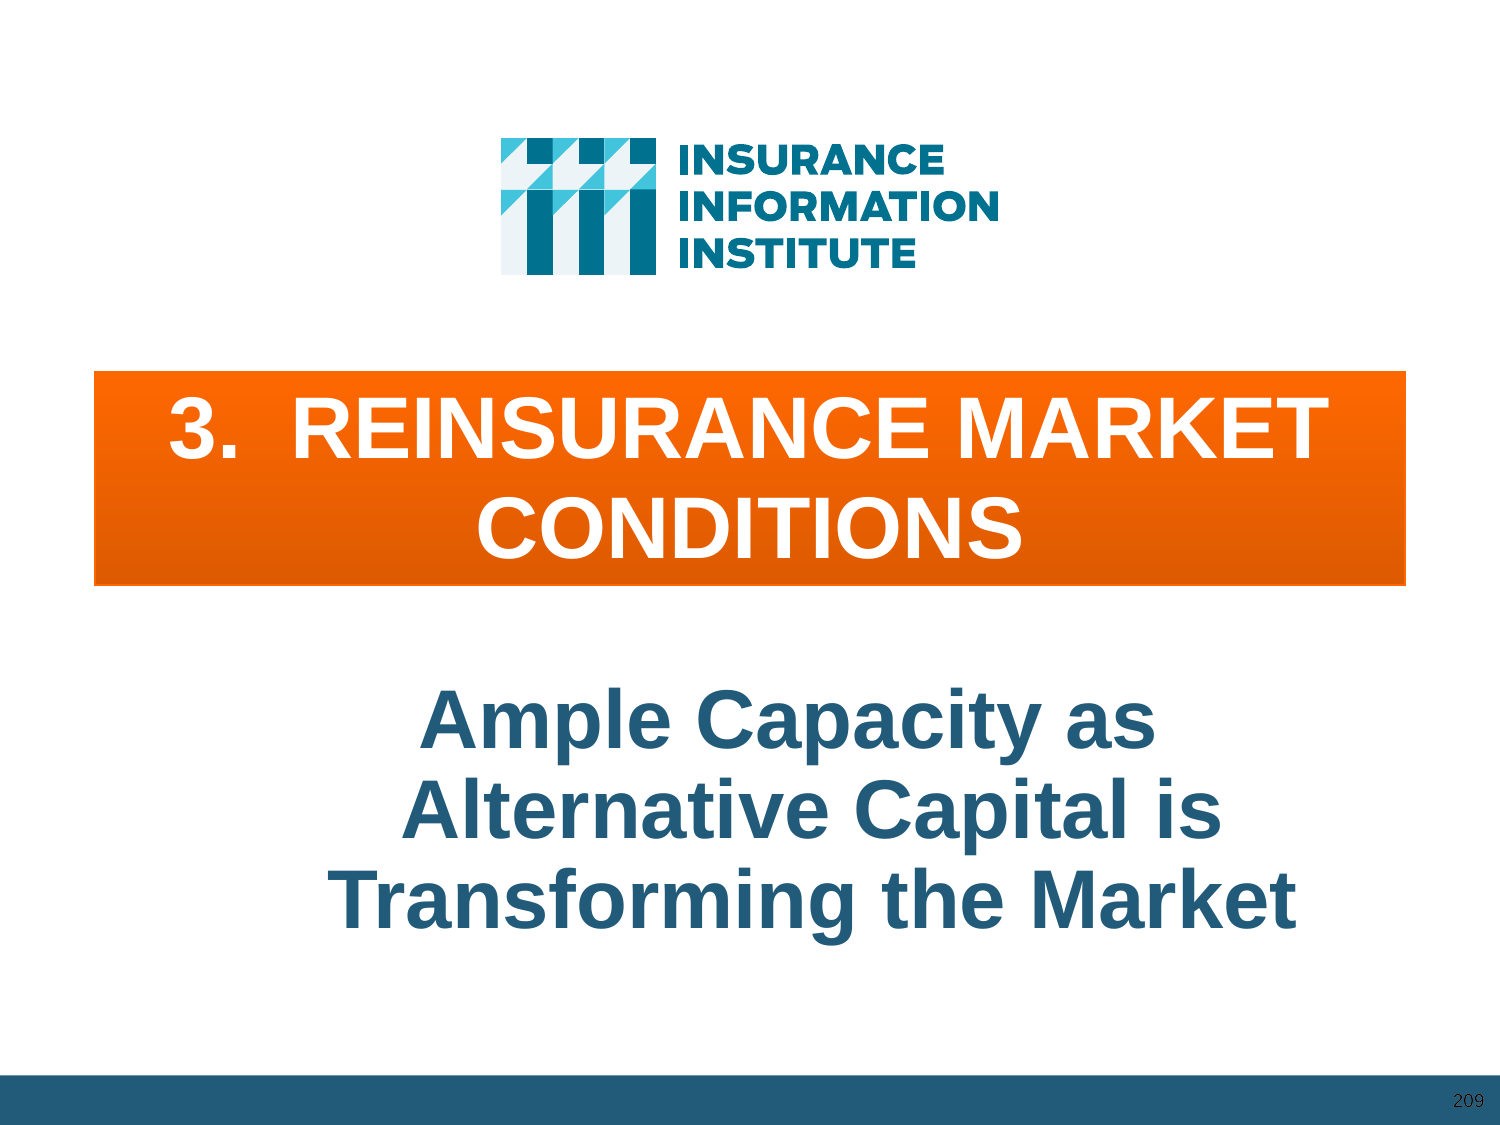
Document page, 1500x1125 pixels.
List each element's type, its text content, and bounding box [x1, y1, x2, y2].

text_box Ample Capacity as Alternative Capital is Transforming the Market [232, 669, 1346, 955]
picture [500, 137, 998, 275]
slide_number 209 [1410, 1091, 1485, 1112]
text_box [0, 1075, 1500, 1125]
text_box 3. REINSURANCE MARKET CONDITIONS [95, 372, 1405, 585]
